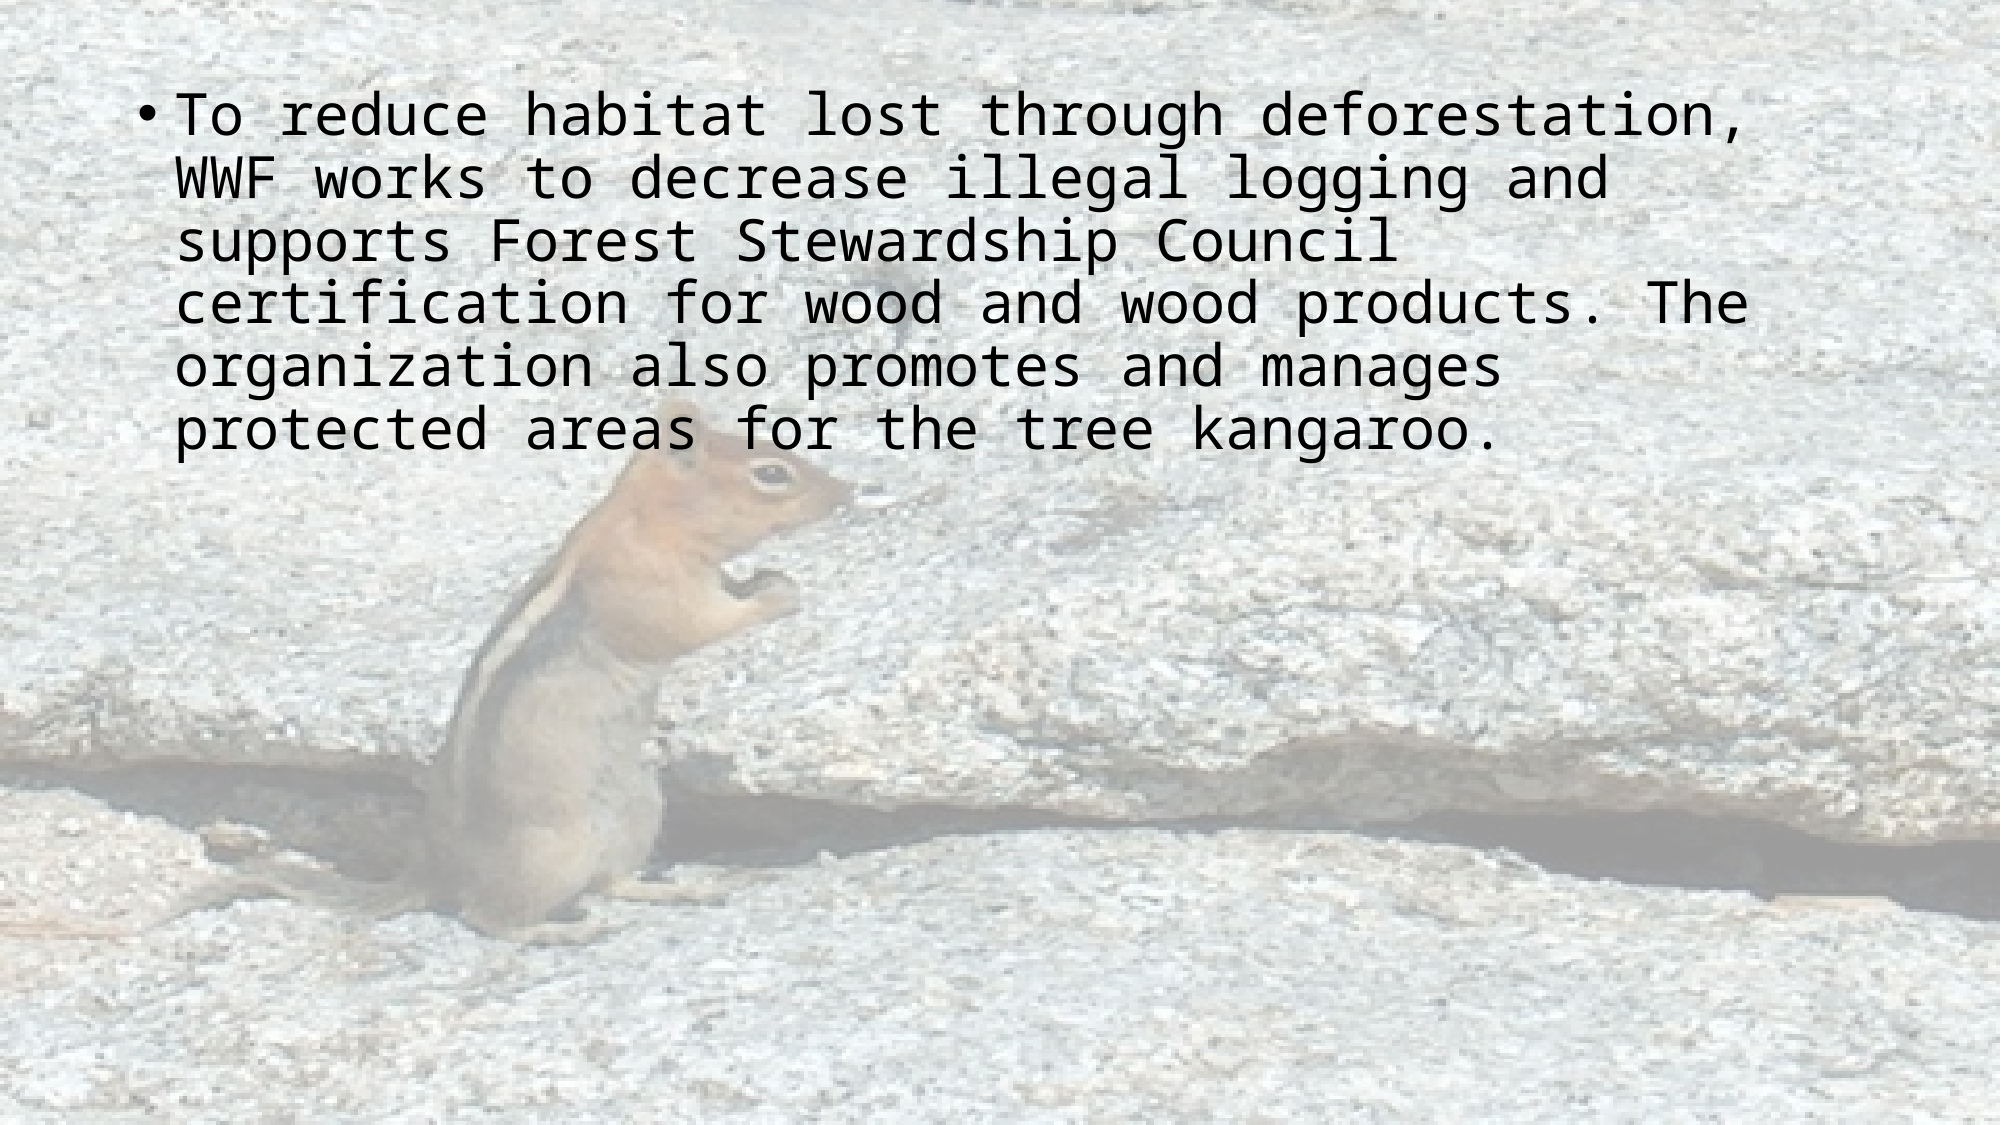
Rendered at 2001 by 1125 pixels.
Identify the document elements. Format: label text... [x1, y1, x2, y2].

list To reduce habitat lost through deforestation, WWF works to decrease illegal logging and supports Forest Stewardship Council certification for wood and wood products. The organization also promotes and manages protected areas for the tree kangaroo. [122, 77, 1848, 792]
